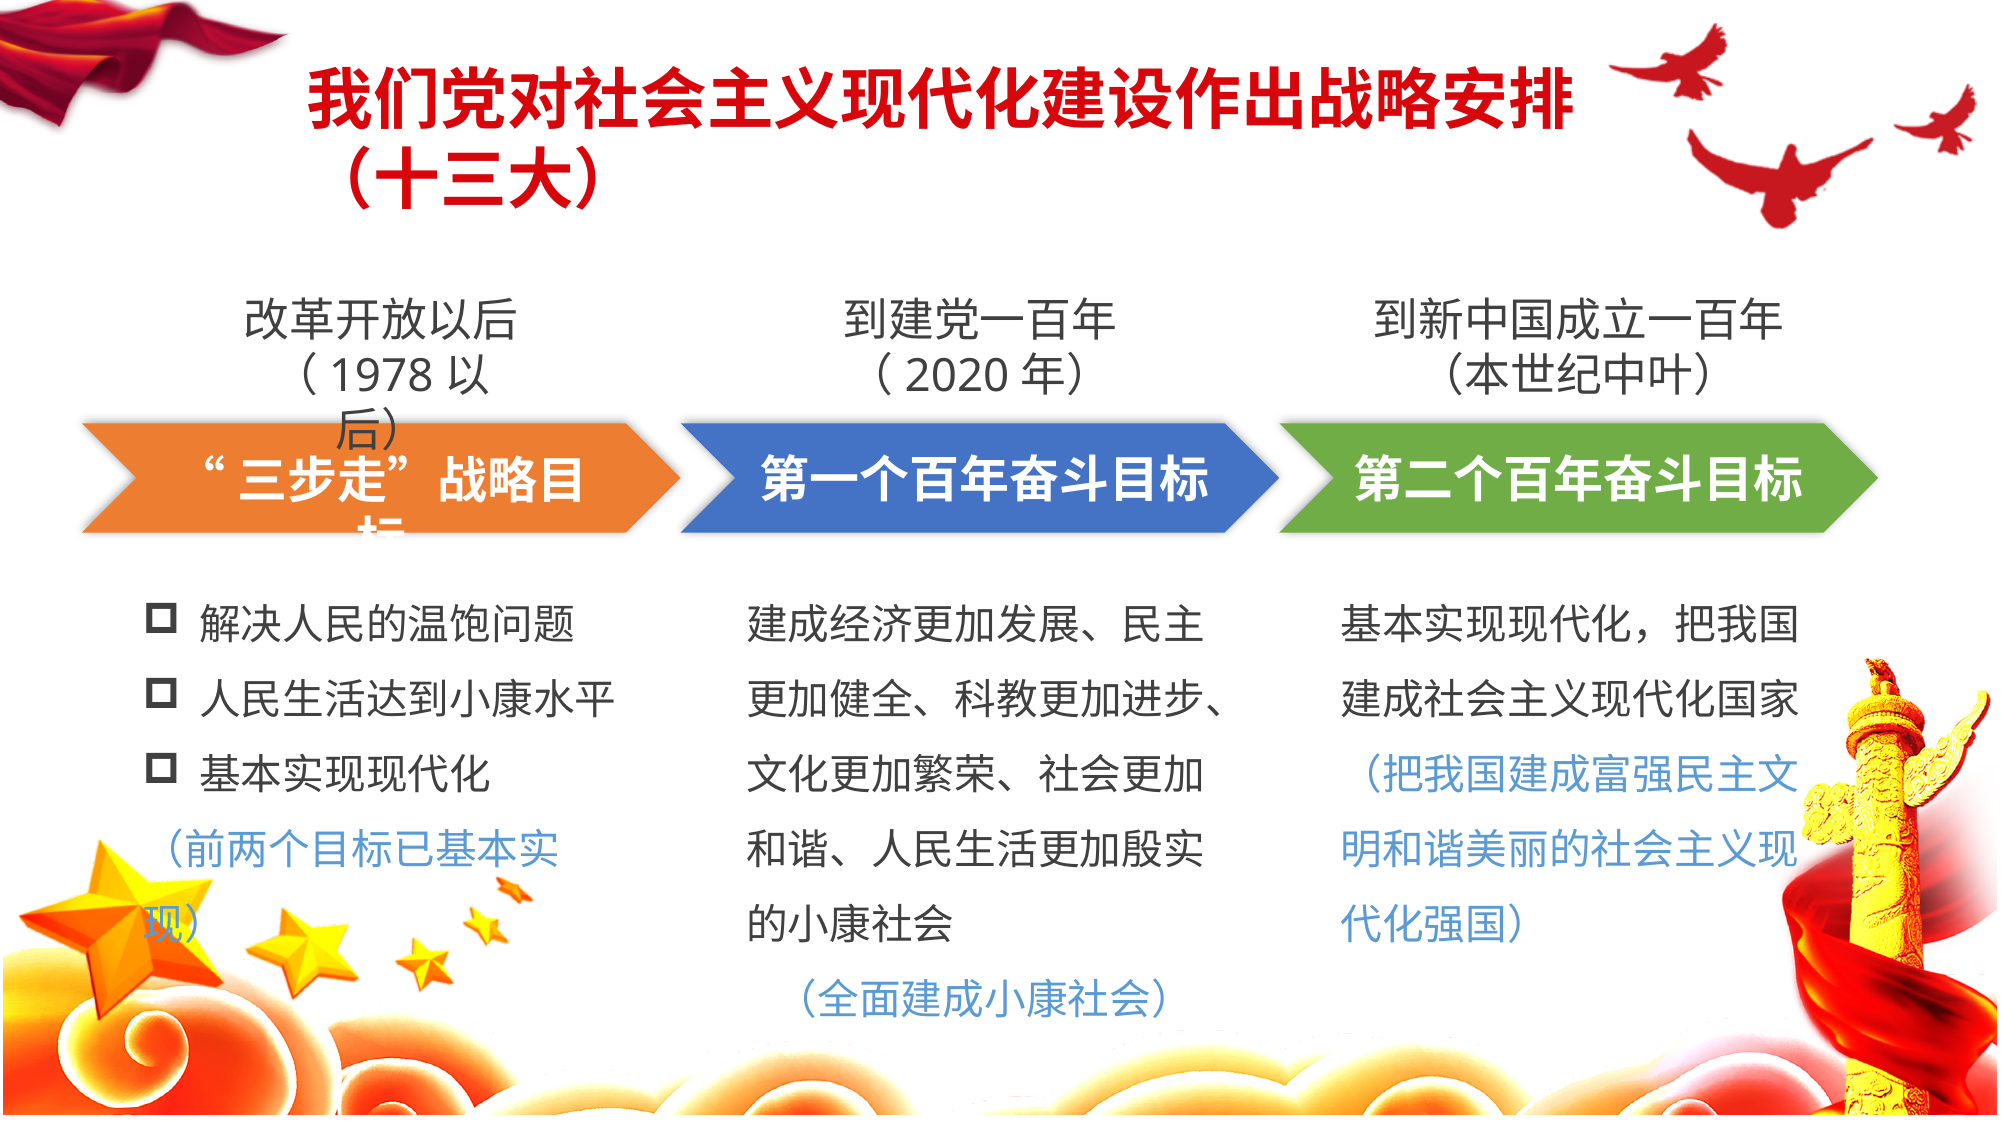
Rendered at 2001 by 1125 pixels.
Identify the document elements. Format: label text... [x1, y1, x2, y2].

picture [1608, 23, 1977, 233]
picture [3, 643, 1997, 1115]
picture [0, 0, 291, 135]
text_box 建成经济更加发展、民主更加健全、科教更加进步、文化更加繁荣、社会更加和谐、人民生活更加殷实的小康社会 （全面建成小康社会） [731, 565, 1238, 1031]
text_box 解决人民的温饱问题 人民生活达到小康水平 基本实现现代化 （前两个目标已基本实现） [128, 565, 635, 956]
text_box 我们党对社会主义现代化建设作出战略安排（十三大） [292, 49, 1613, 224]
text_box 基本实现现代化，把我国建成社会主义现代化国家（把我国建成富强民主文明和谐美丽的社会主义现代化强国） [1325, 565, 1832, 956]
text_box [81, 282, 1879, 533]
